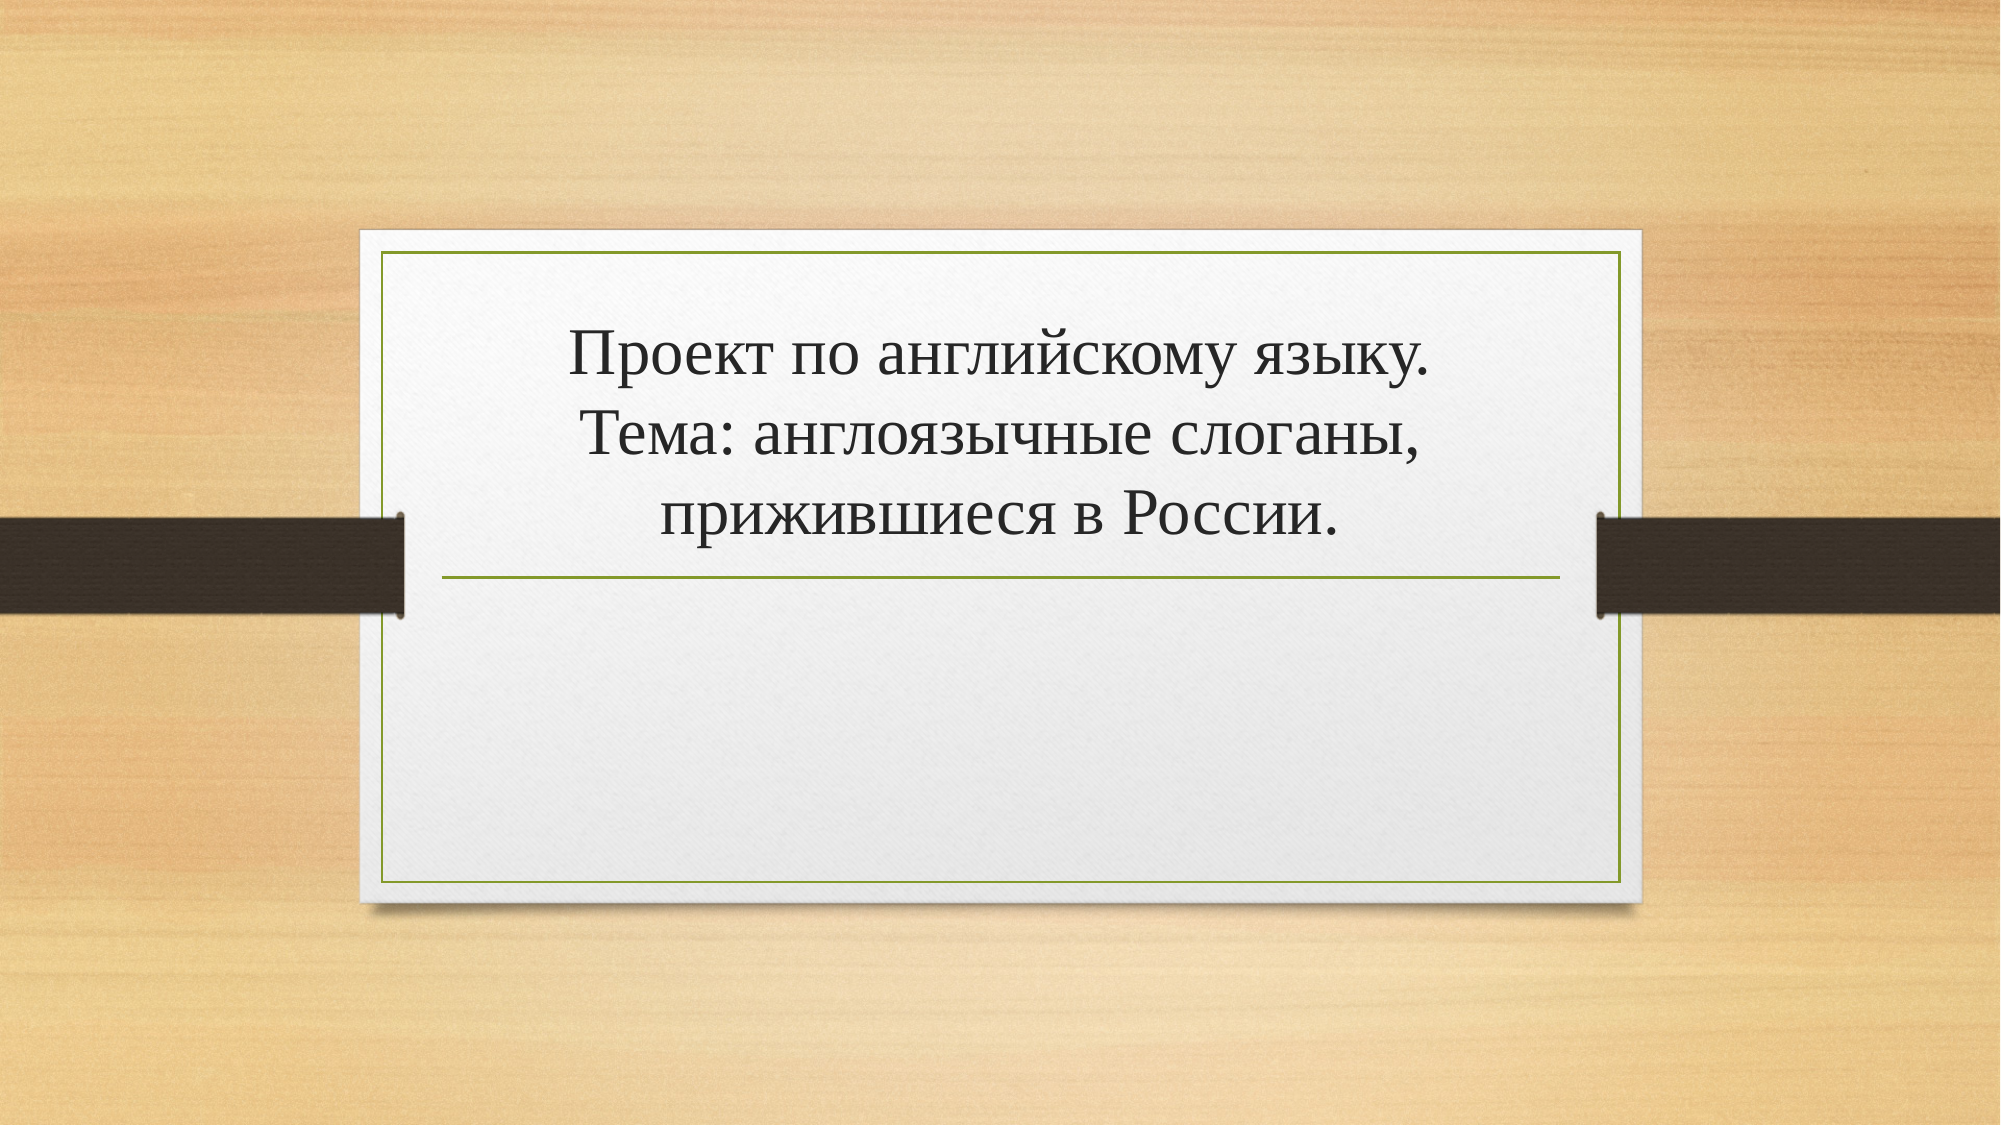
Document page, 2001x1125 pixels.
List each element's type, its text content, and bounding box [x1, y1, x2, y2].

picture [0, 0, 2001, 1125]
title Проект по английскому языку. Тема: англоязычные слоганы, прижившиеся в России. [441, 306, 1560, 556]
